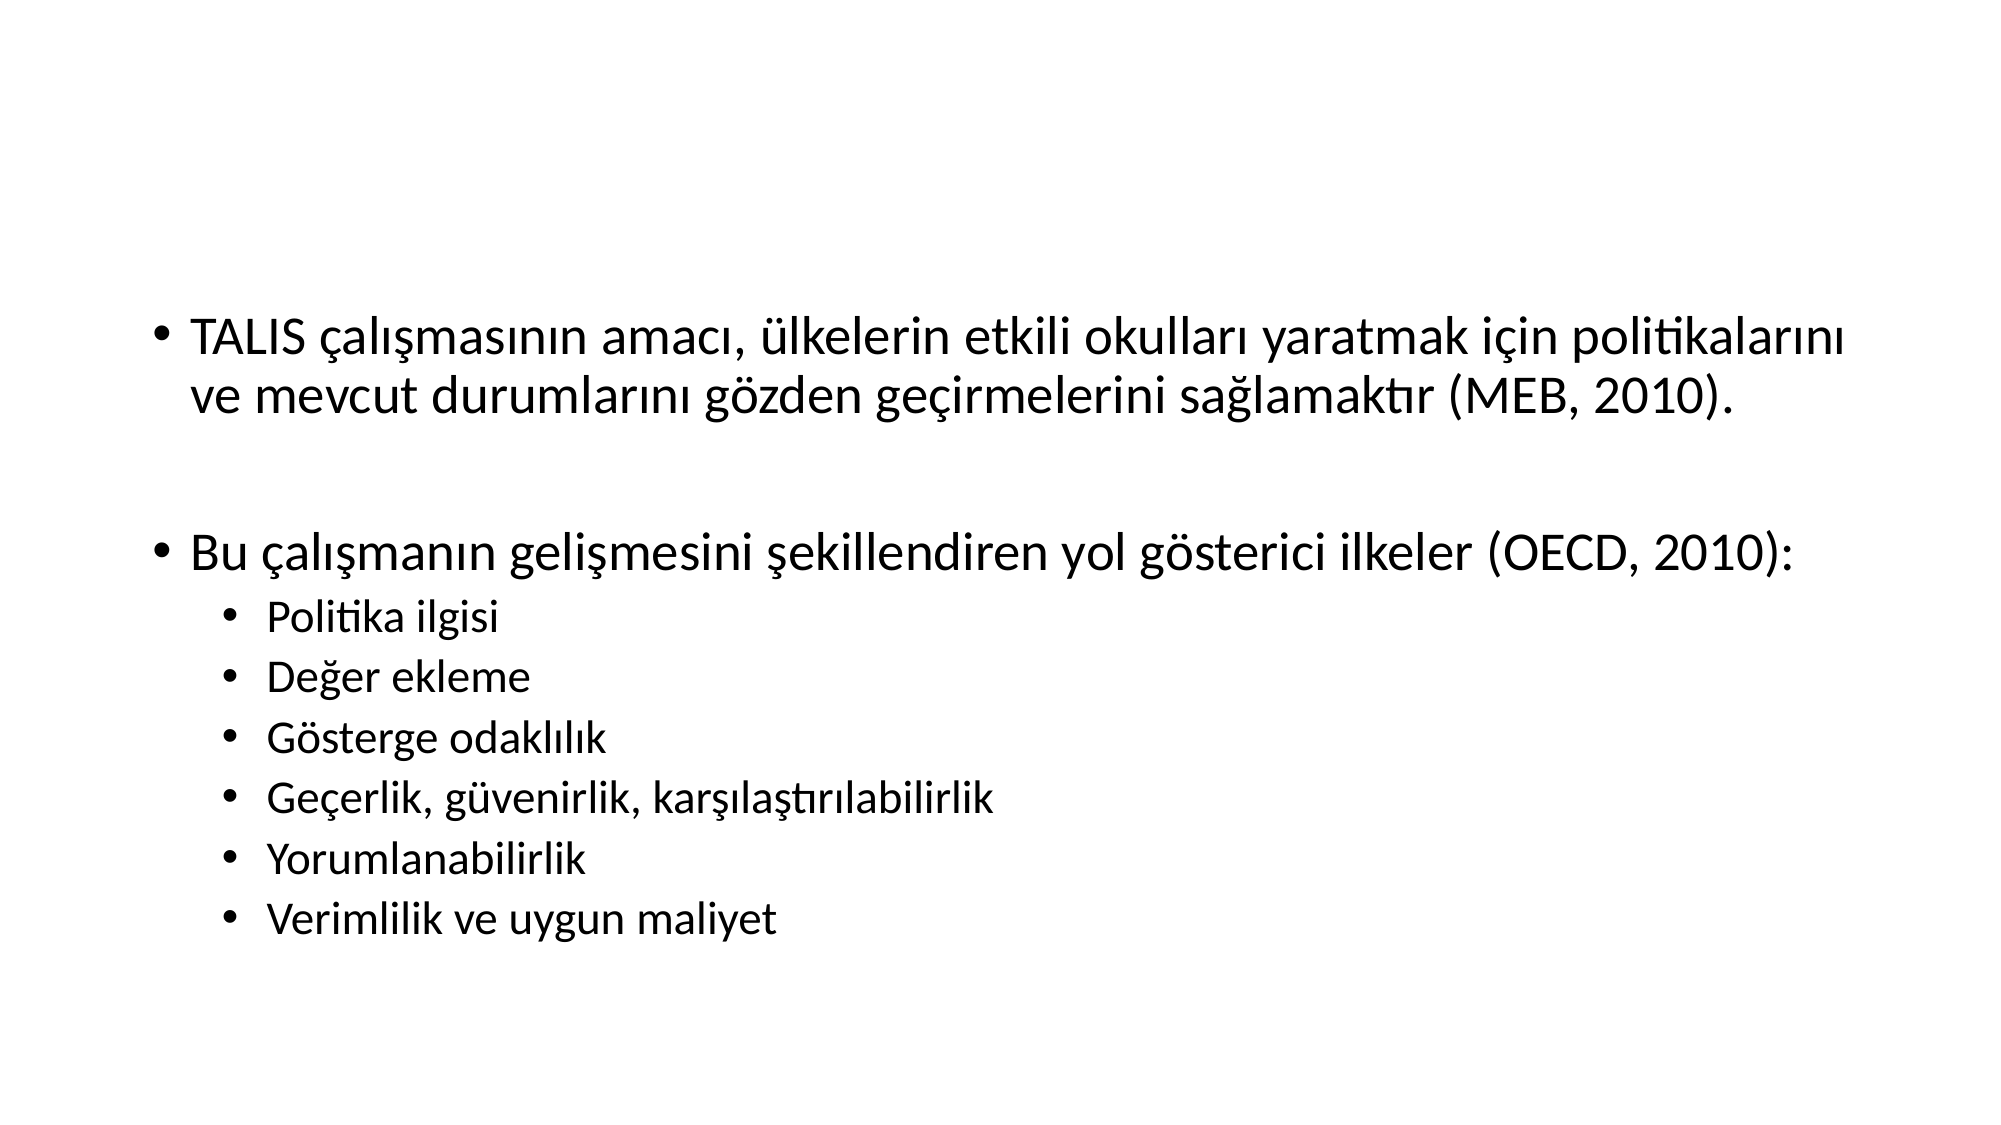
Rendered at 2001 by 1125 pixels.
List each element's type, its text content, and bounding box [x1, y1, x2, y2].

list TALIS çalışmasının amacı, ülkelerin etkili okulları yaratmak için politikalarını ve mevcut durumlarını gözden geçirmelerini sağlamaktır (MEB, 2010). Bu çalışmanın gelişmesini şekillendiren yol gösterici ilkeler (OECD, 2010): Politika ilgisi Değer ekleme Gösterge odaklılık Geçerlik, güvenirlik, karşılaştırılabilirlik Yorumlanabilirlik Verimlilik ve uygun maliyet [137, 299, 1863, 1014]
